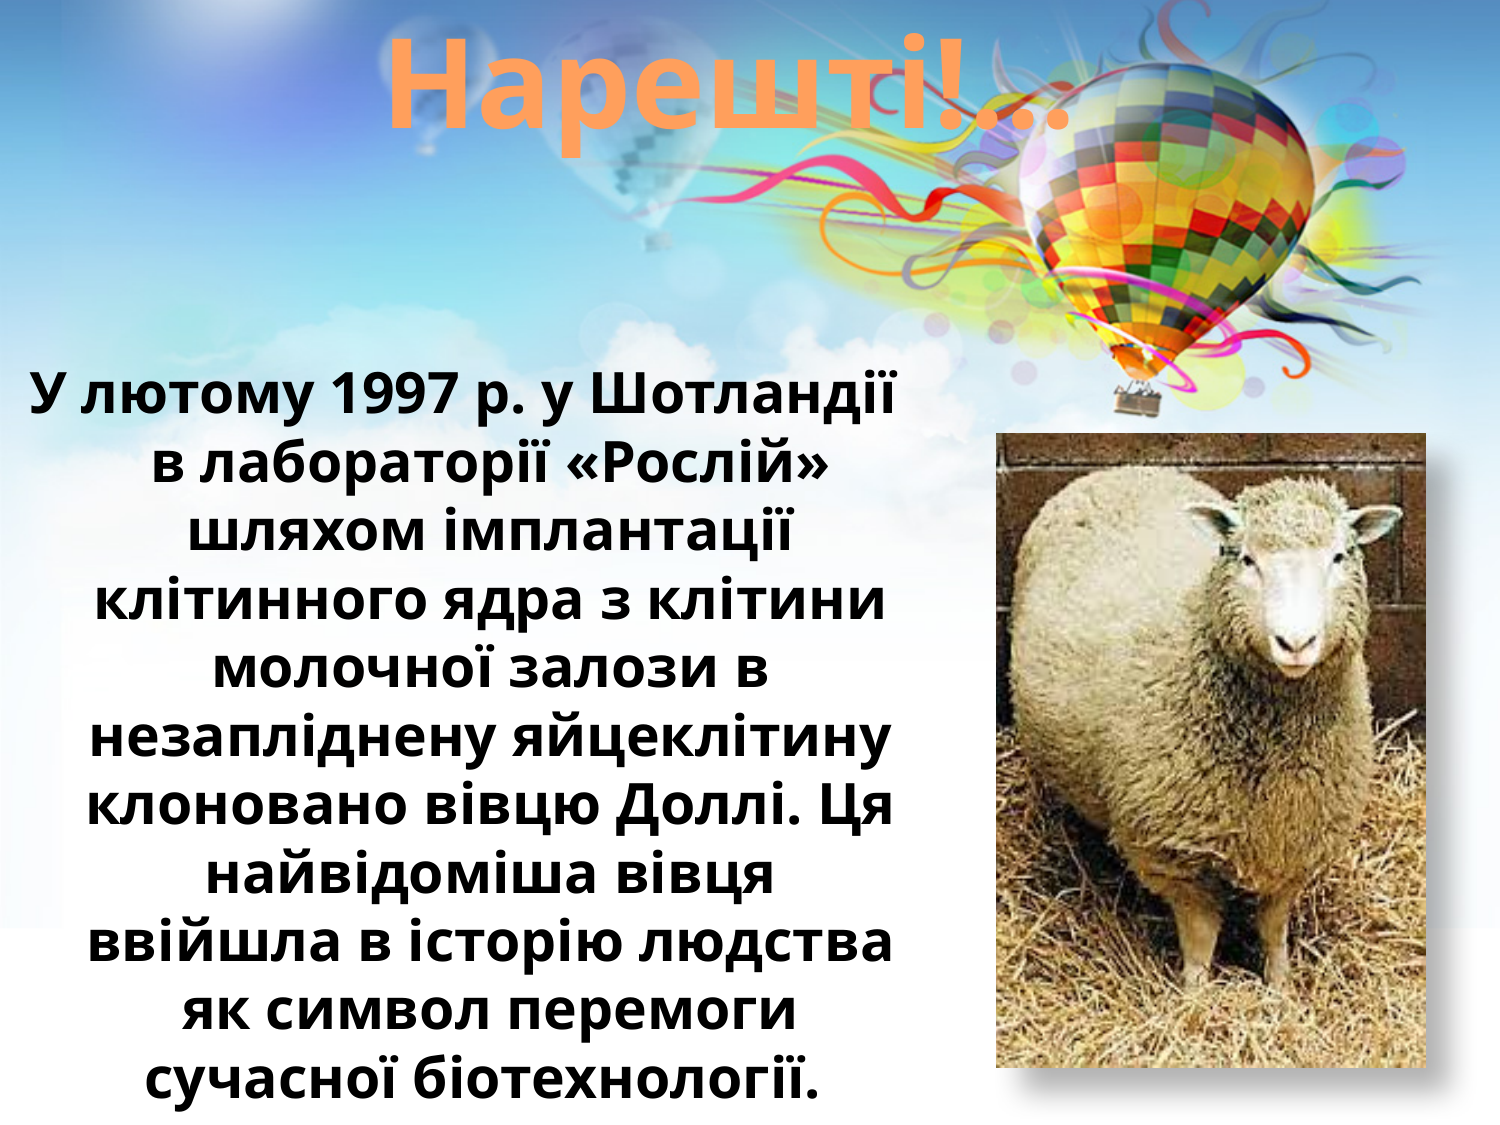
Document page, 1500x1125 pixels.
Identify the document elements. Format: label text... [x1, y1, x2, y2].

title Нарешті!... [70, 82, 1421, 225]
picture [0, 0, 1500, 1125]
list У лютому 1997 р. у Шотландії в лабораторії «Рослій» шляхом імплантації клітинного ядра з клітини молочної залози в незапліднену яйцеклітину клоновано вівцю Доллі. Ця найвідоміша вівця ввійшла в історію людства як символ перемоги сучасної біотехнології. [0, 269, 926, 1125]
